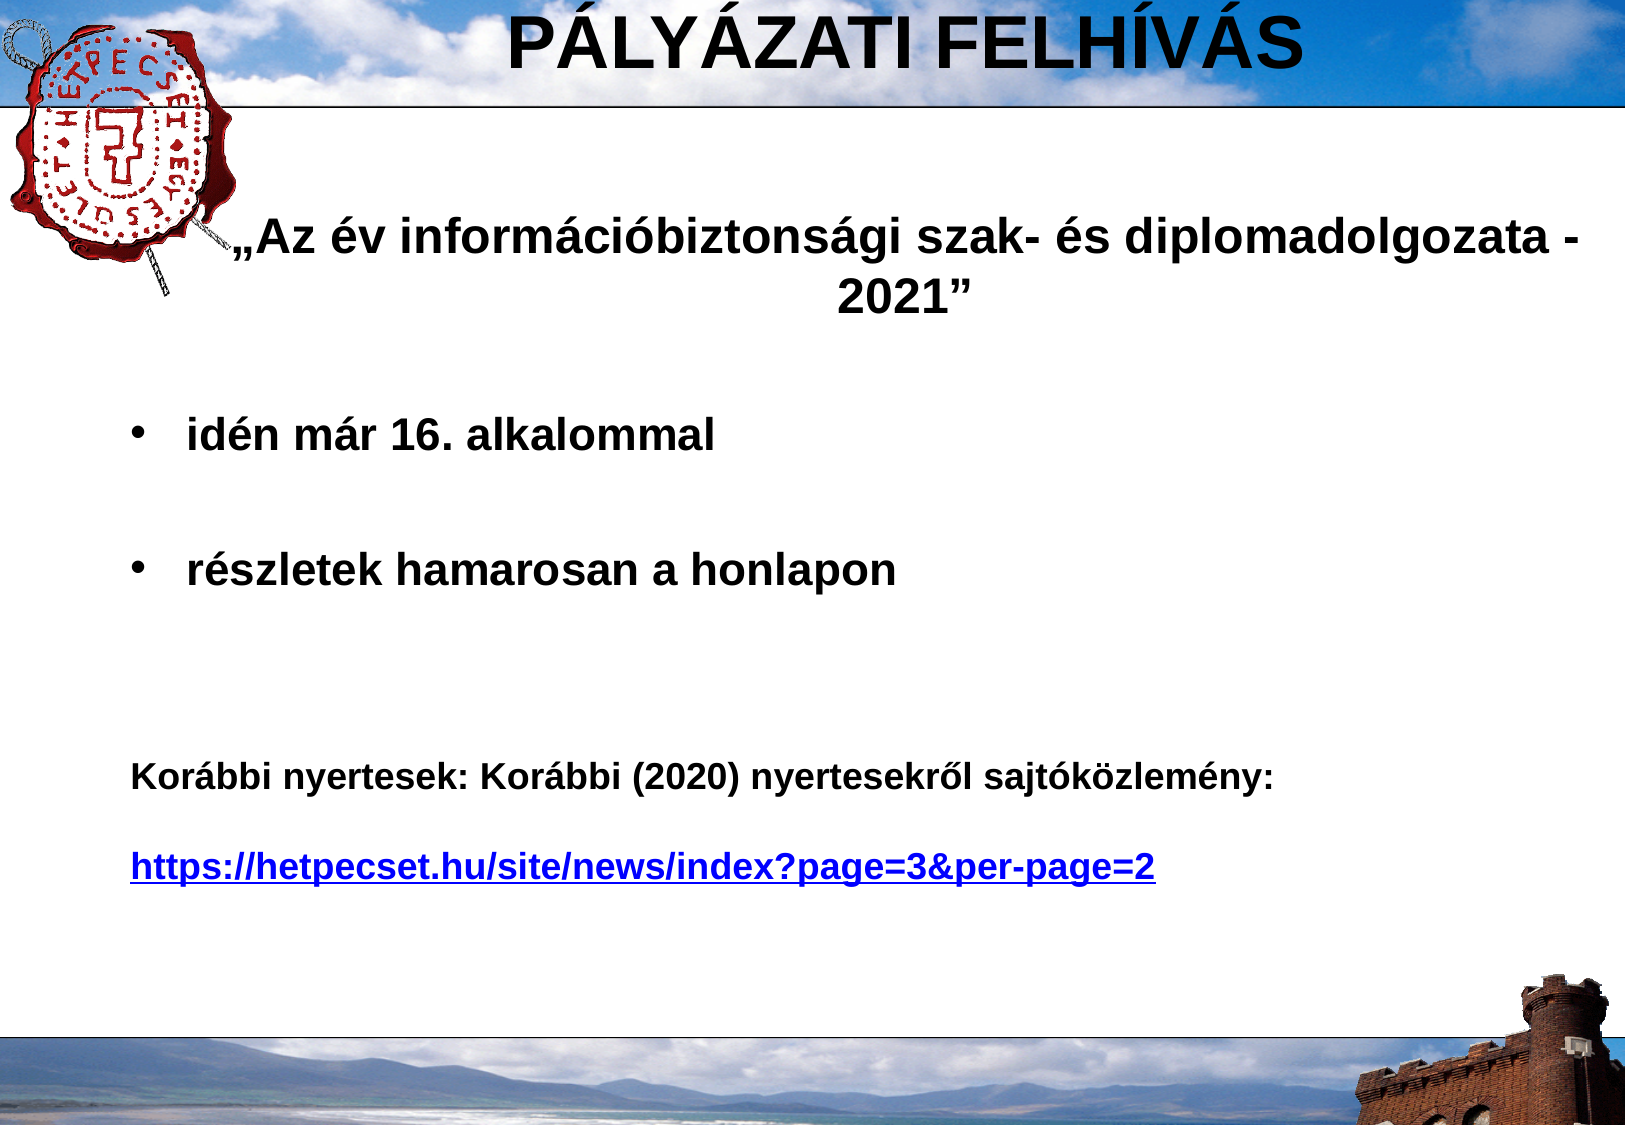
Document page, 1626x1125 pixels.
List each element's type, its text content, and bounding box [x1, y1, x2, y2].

picture [0, 0, 1625, 297]
text_box idén már 16. alkalommal részletek hamarosan a honlapon Korábbi nyertesek: Korábbi (2020) nyertesekről sajtóközlemény: https://hetpecset.hu/site/news/index?page=3&per-page=2 [115, 397, 1593, 740]
title PÁLYÁZATI FELHÍVÁS „Az év információbiztonsági szak- és diplomadolgozata - 2021” [185, 1, 1625, 316]
picture [0, 974, 1625, 1125]
